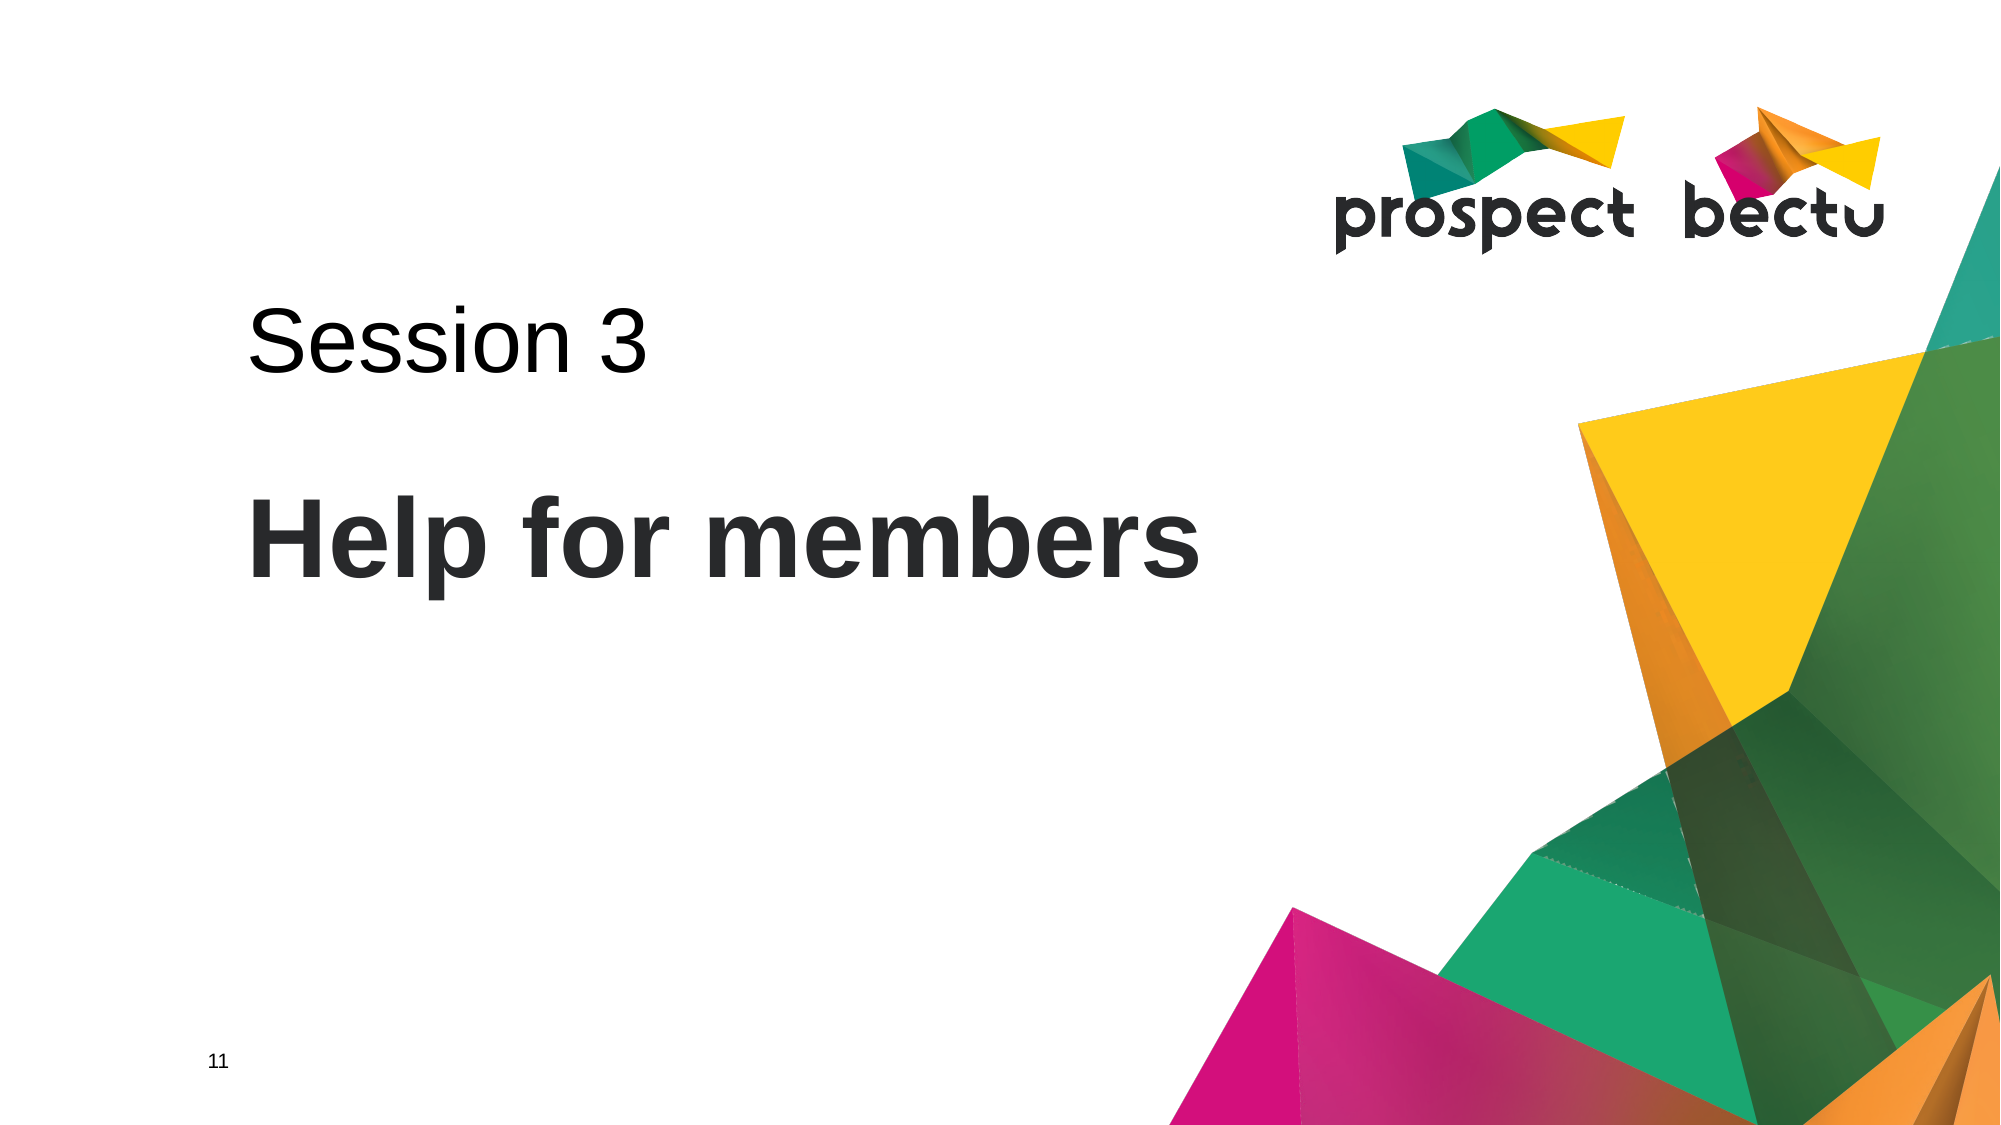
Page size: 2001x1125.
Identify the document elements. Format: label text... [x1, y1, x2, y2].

picture [1169, 0, 2000, 1125]
text_box Session 3 [246, 43, 1697, 391]
title Help for members [246, 391, 1478, 600]
